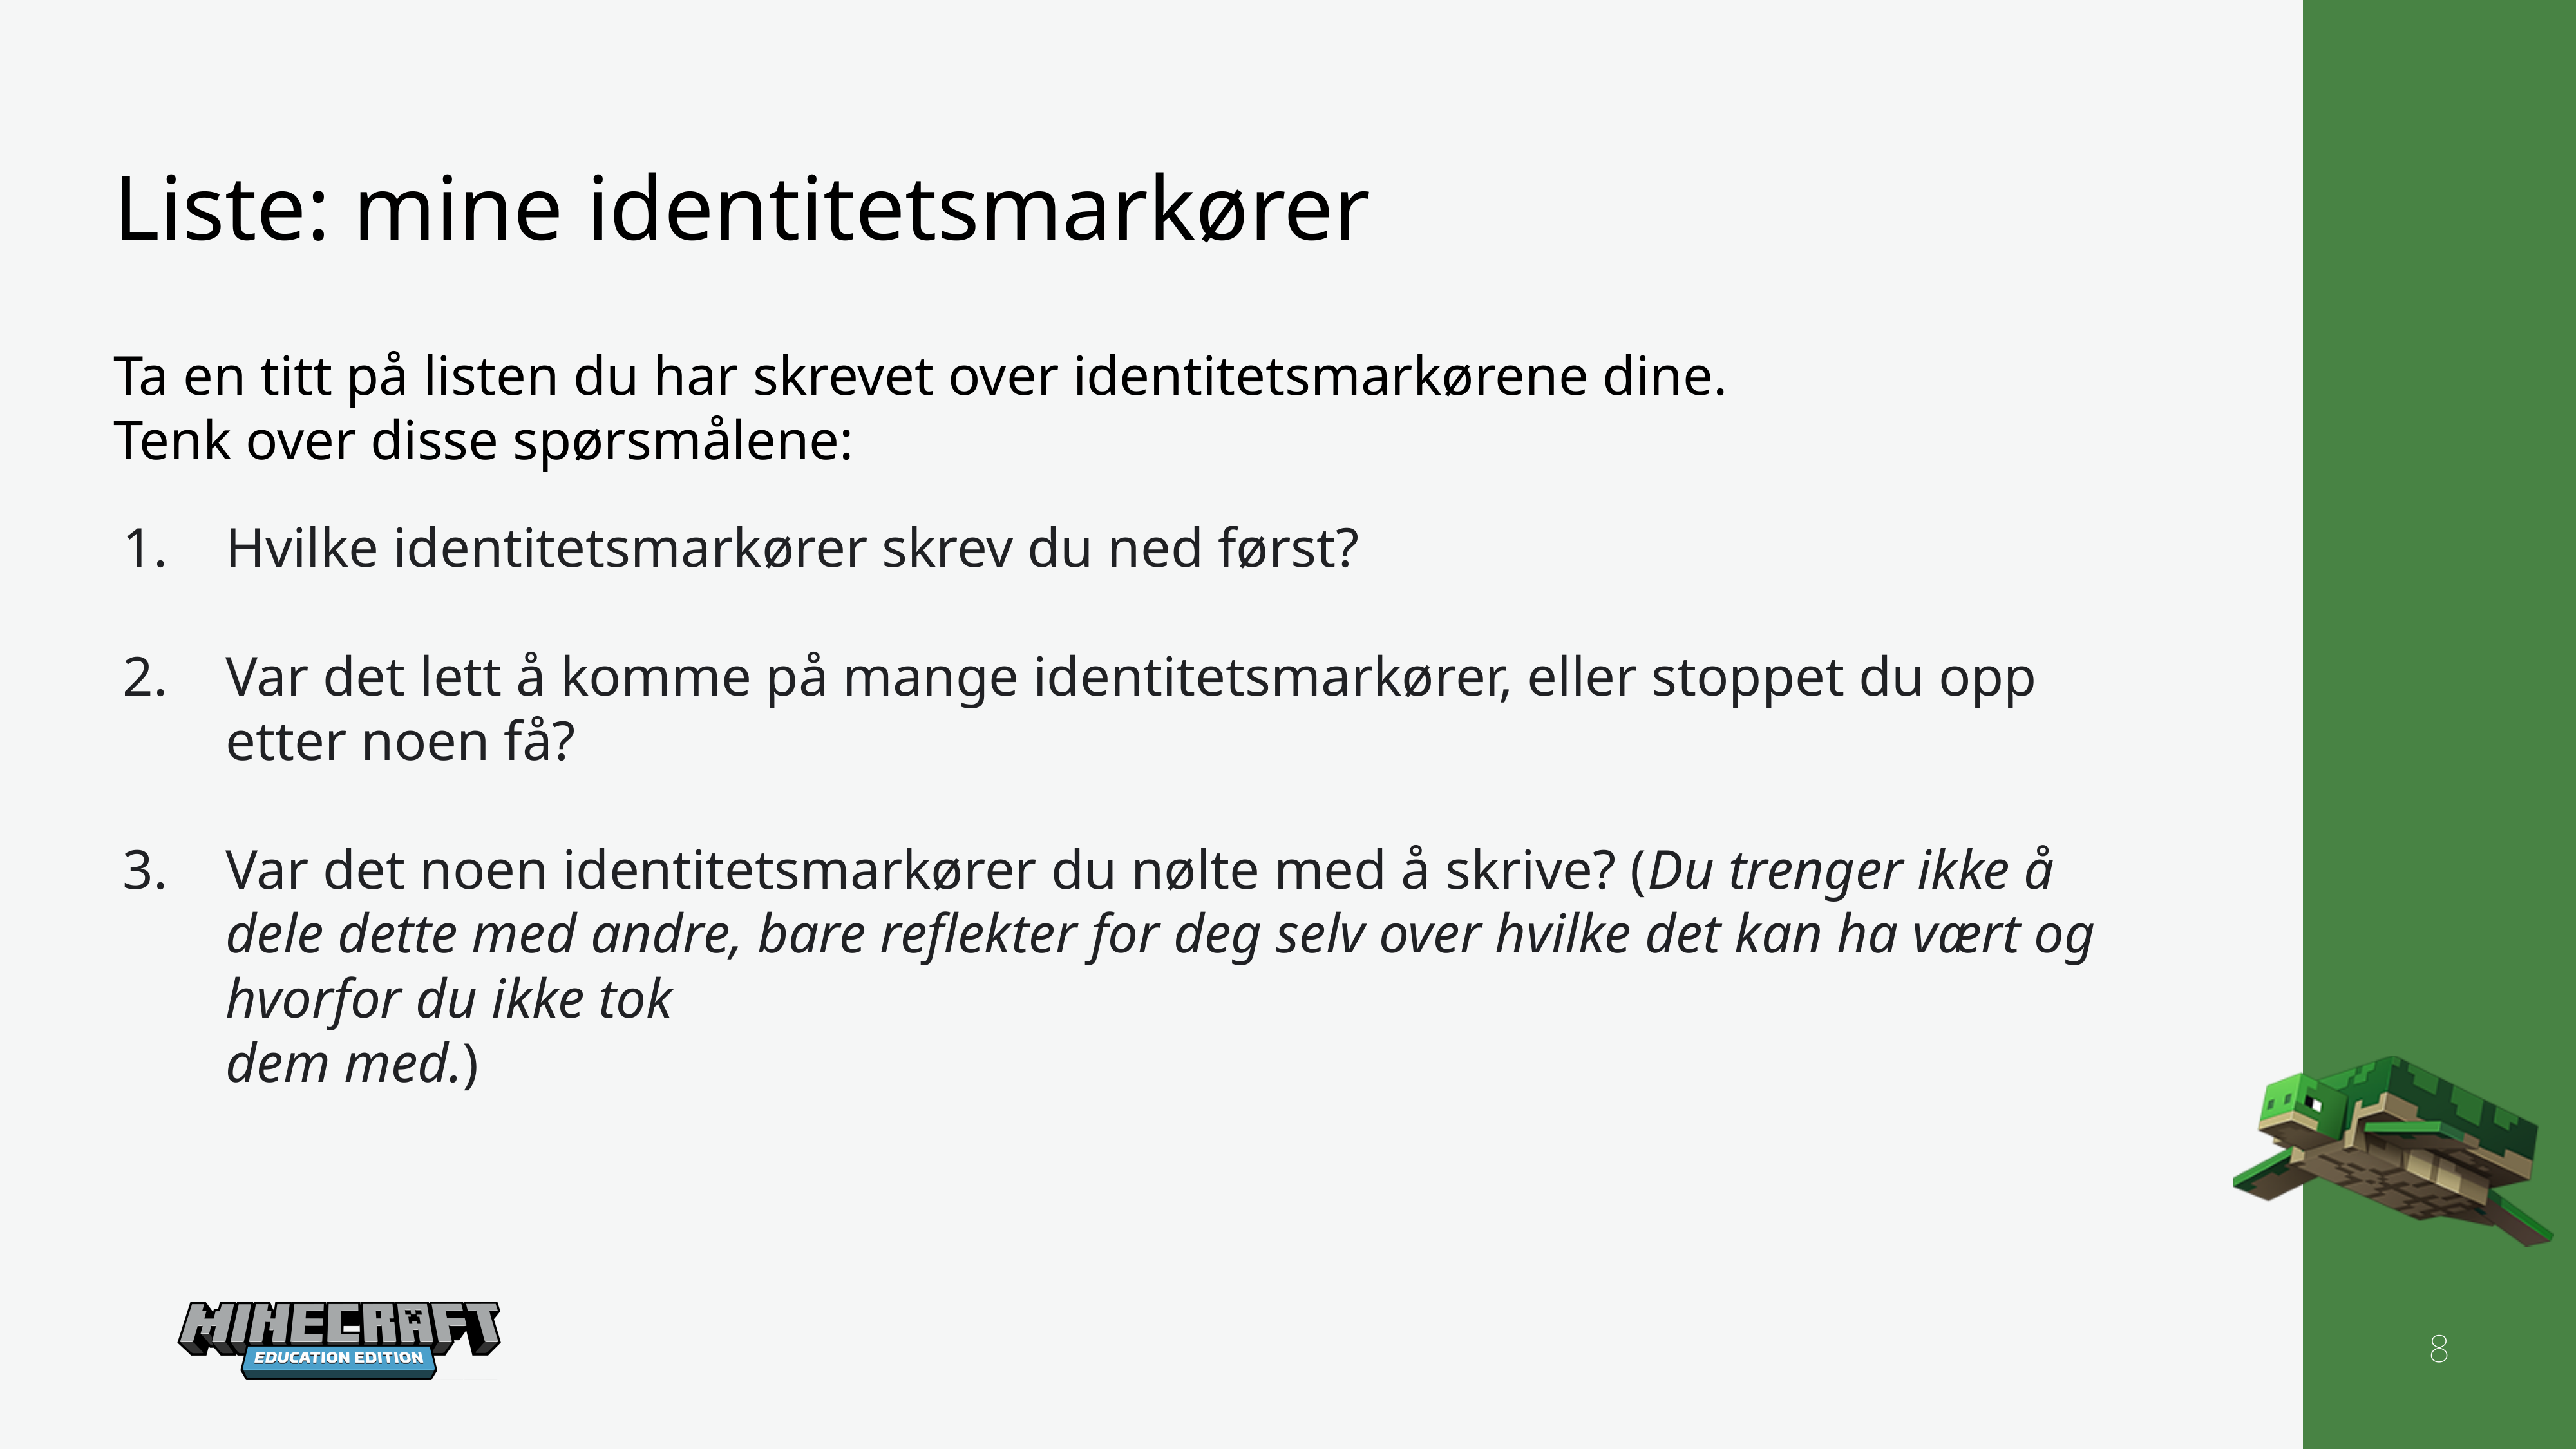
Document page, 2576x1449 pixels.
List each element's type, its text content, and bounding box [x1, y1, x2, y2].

picture [177, 1302, 501, 1380]
title Liste: mine identitetsmarkører [86, 124, 2334, 356]
list Ta en titt på listen du har skrevet over identitetsmarkørene dine. Tenk over disse spørsmålene: Hvilke identitetsmarkører skrev du ned først? Var det lett å komme på mange identitetsmarkører, eller stoppet du opp etter noen få? Var det noen identitetsmarkører du nølte med å skrive? (Du trenger ikke å dele dette med andre, bare reflekter for deg selv over hvilke det kan ha vært og hvorfor du ikke tok dem med.) [86, 314, 2178, 1280]
picture [2233, 1056, 2554, 1247]
slide_number 8 [2401, 1298, 2478, 1403]
